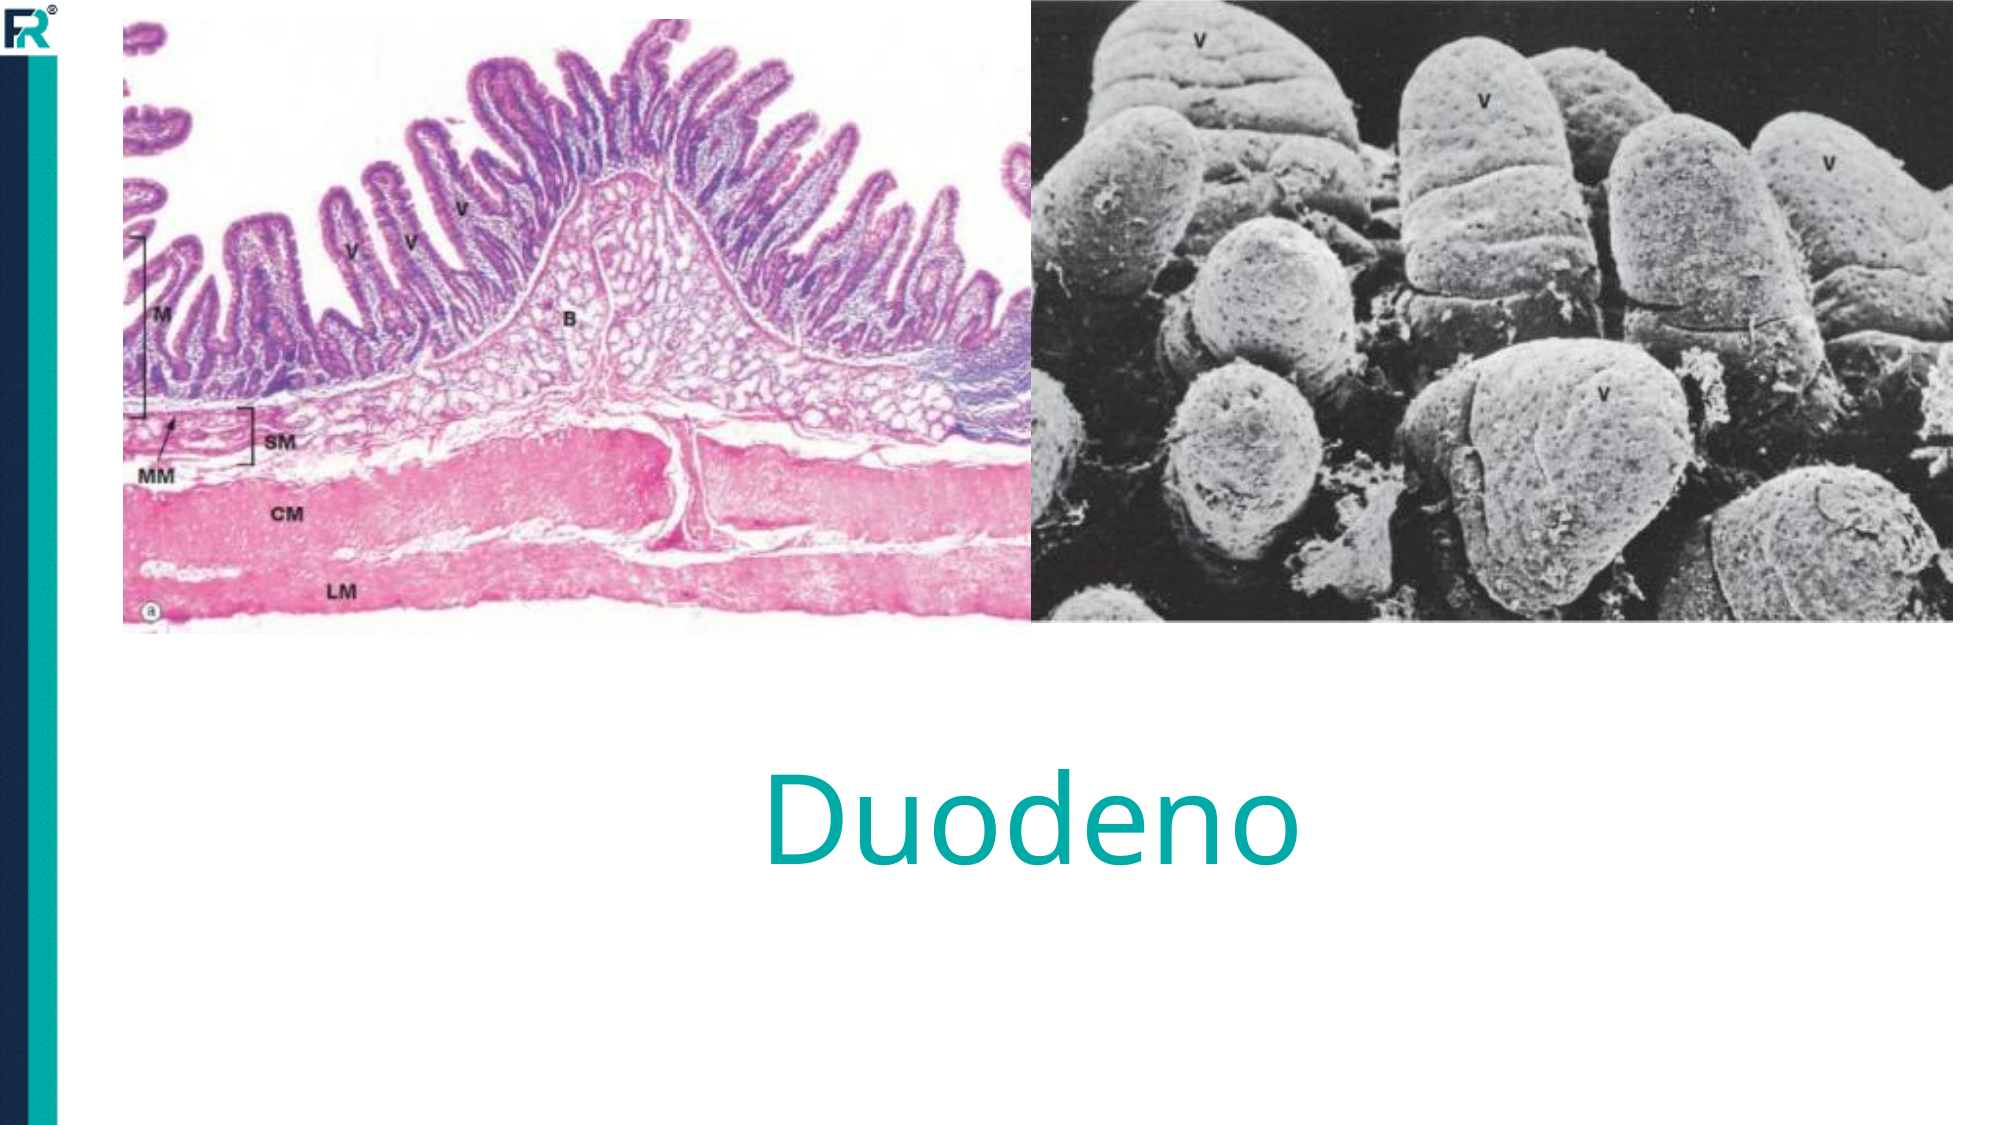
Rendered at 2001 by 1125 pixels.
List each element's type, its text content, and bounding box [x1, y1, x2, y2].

title Duodeno [634, 715, 1430, 932]
picture [0, 0, 2001, 1125]
